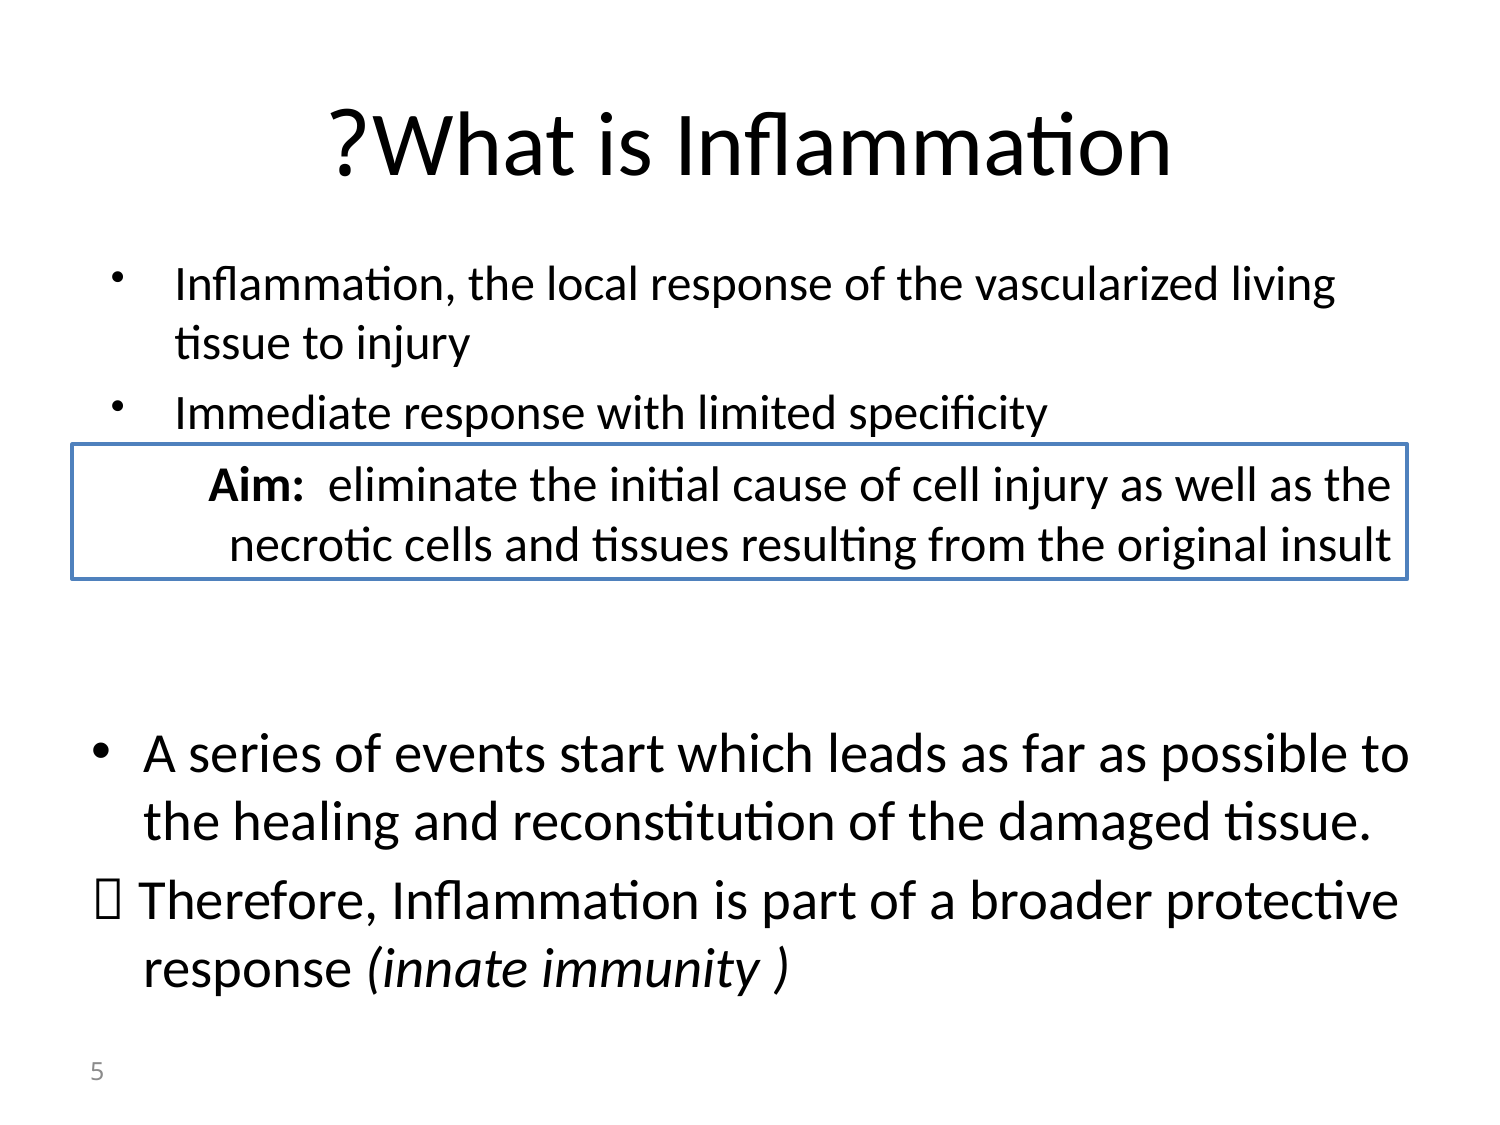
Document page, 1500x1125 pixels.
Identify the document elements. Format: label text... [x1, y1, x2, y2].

title What is Inflammation? [75, 45, 1425, 233]
text_box Aim: eliminate the initial cause of cell injury as well as the necrotic cells and tissues resulting from the original insult [70, 442, 1409, 581]
list Inflammation, the local response of the vascularized living tissue to injury Immediate response with limited specificity A series of events start which leads as far as possible to the healing and reconstitution of the damaged tissue.  Therefore, Inflammation is part of a broader protective response (innate immunity ) [76, 243, 1427, 1016]
slide_number 5 [75, 1042, 425, 1103]
